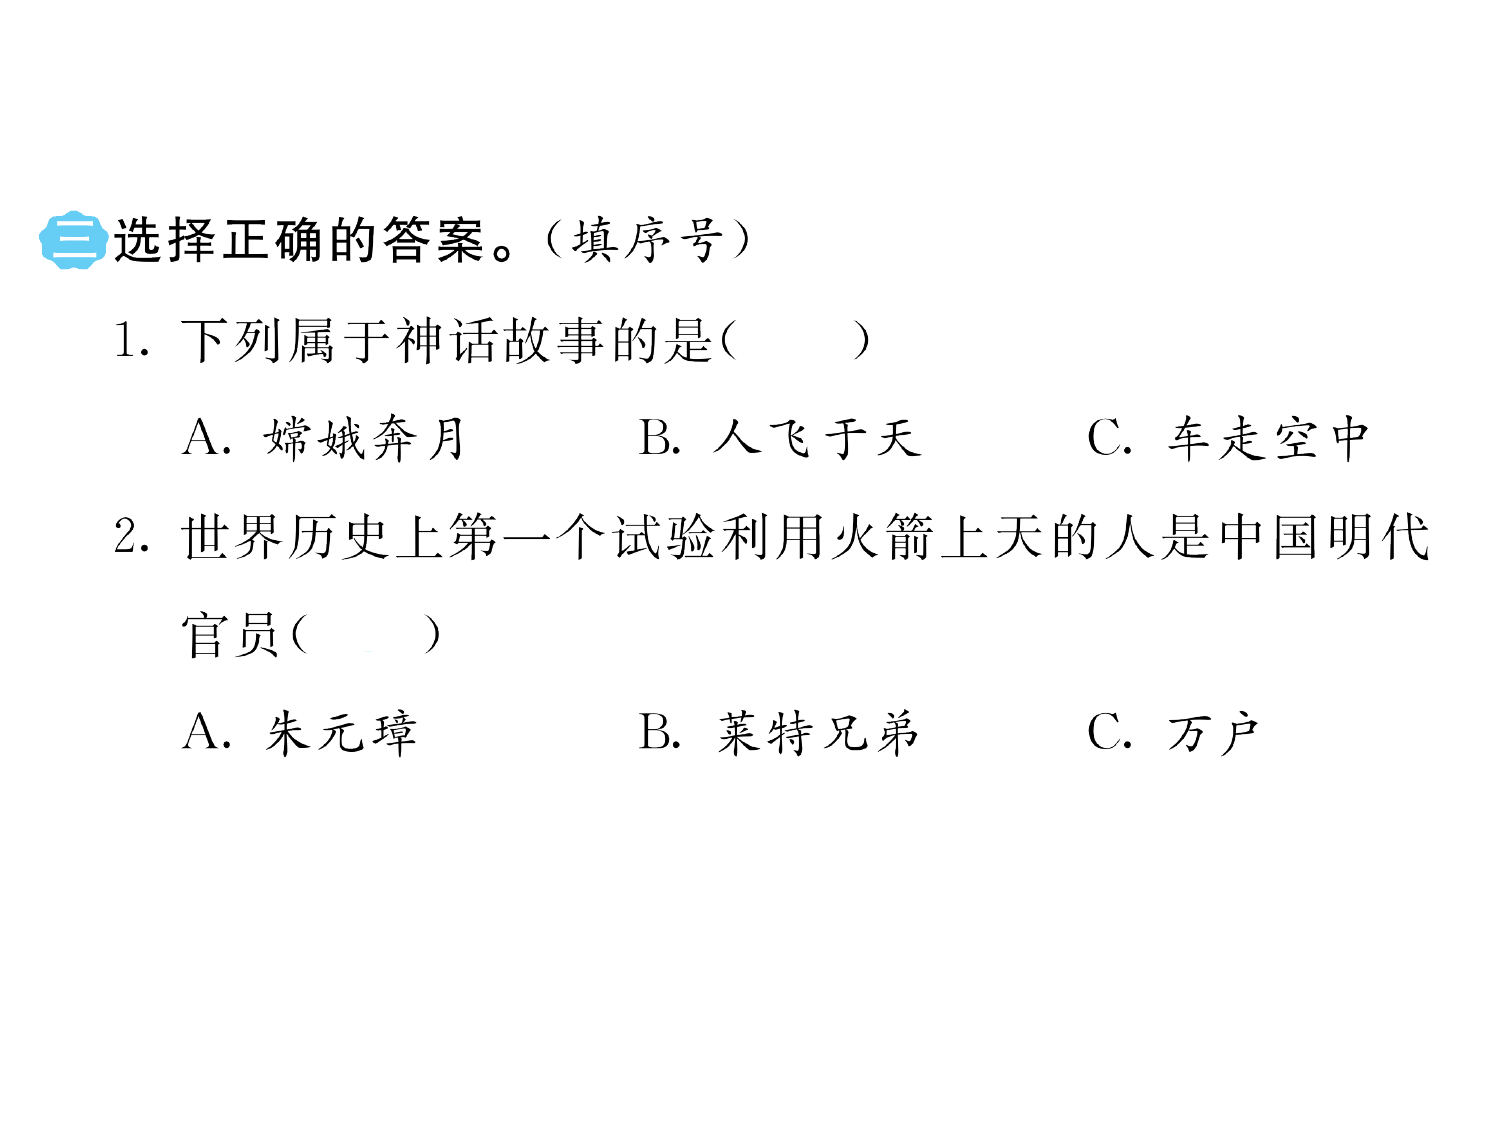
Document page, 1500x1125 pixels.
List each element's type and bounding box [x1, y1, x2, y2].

picture [35, 177, 1453, 773]
